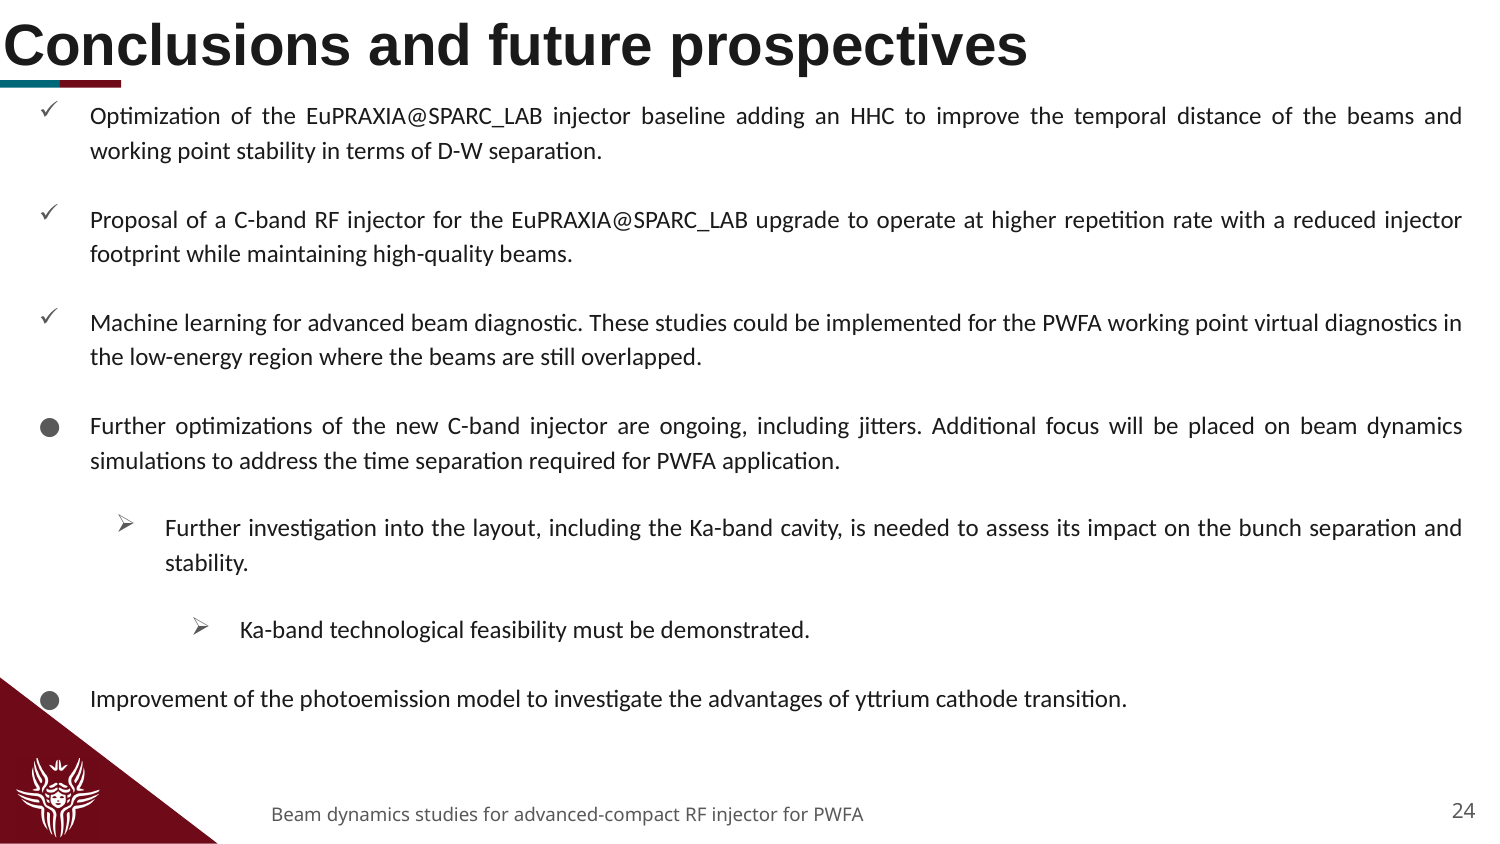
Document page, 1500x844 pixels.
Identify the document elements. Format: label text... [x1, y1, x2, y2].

text_box Optimization of the EuPRAXIA@SPARC_LAB injector baseline adding an HHC to improve the temporal distance of the beams and working point stability in terms of D-W separation. Proposal of a C-band RF injector for the EuPRAXIA@SPARC_LAB upgrade to operate at higher repetition rate with a reduced injector footprint while maintaining high-quality beams. Machine learning for advanced beam diagnostic. These studies could be implemented for the PWFA working point virtual diagnostics in the low-energy region where the beams are still overlapped. Further optimizations of the new C-band injector are ongoing, including jitters. Additional focus will be placed on beam dynamics simulations to address the time separation required for PWFA application. Further investigation into the layout, including the Ka-band cavity, is needed to assess its impact on the bunch separation and stability. Ka-band technological feasibility must be demonstrated. Improvement of the photoemission model to investigate the advantages of yttrium cathode transition. [0, 80, 1481, 795]
title Conclusions and future prospectives [0, 0, 1250, 80]
subtitle Beam dynamics studies for advanced-compact RF injector for PWFA [232, 795, 1193, 839]
picture [16, 795, 100, 839]
slide_number 24 [1400, 779, 1491, 844]
